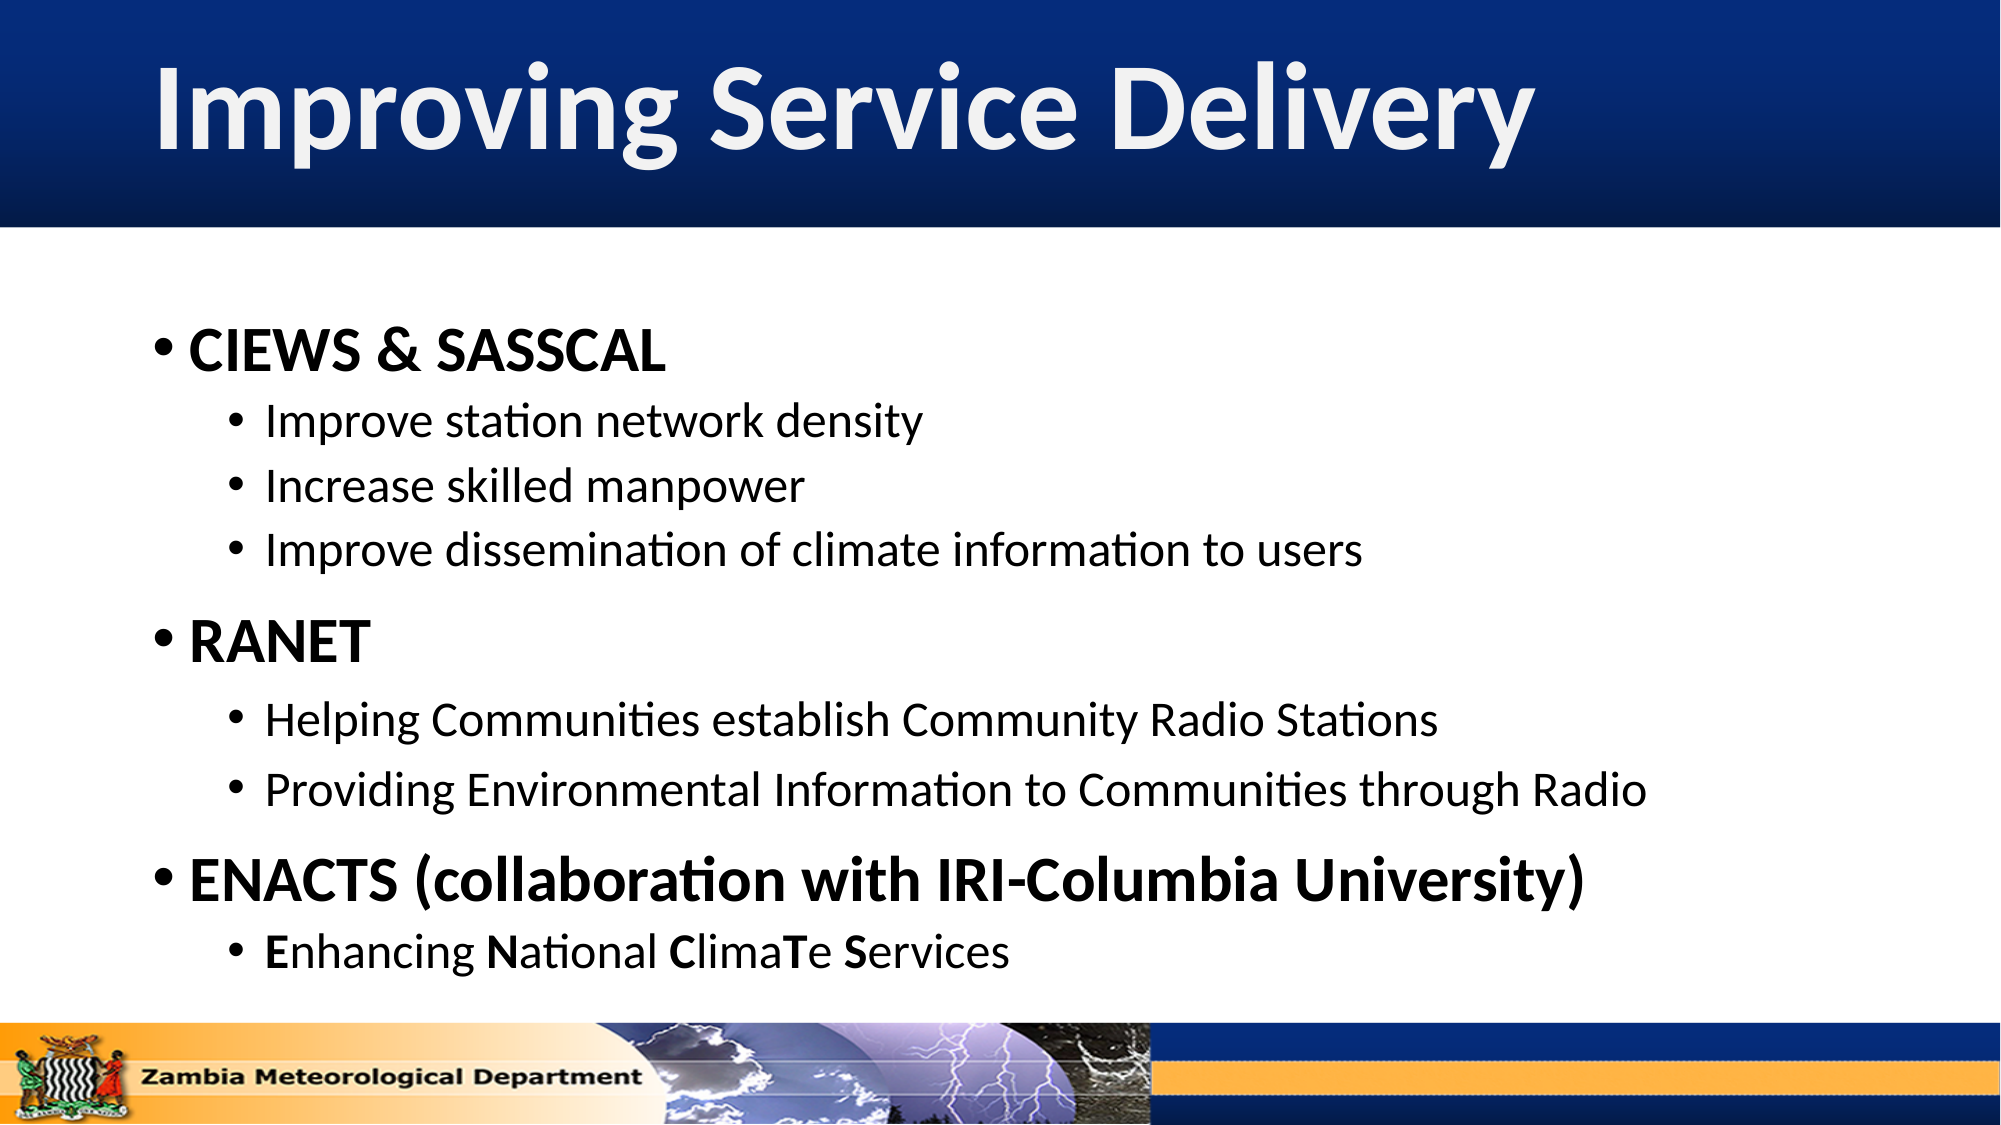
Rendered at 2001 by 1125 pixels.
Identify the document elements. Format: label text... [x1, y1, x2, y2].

list CIEWS & SASSCAL Improve station network density Increase skilled manpower Improve dissemination of climate information to users RANET Helping Communities establish Community Radio Stations Providing Environmental Information to Communities through Radio ENACTS (collaboration with IRI-Columbia University) Enhancing National ClimaTe Services [137, 299, 1863, 1014]
text_box [1285, 298, 1716, 1013]
picture [0, 0, 2001, 1125]
title Improving Service Delivery [137, 0, 1958, 218]
